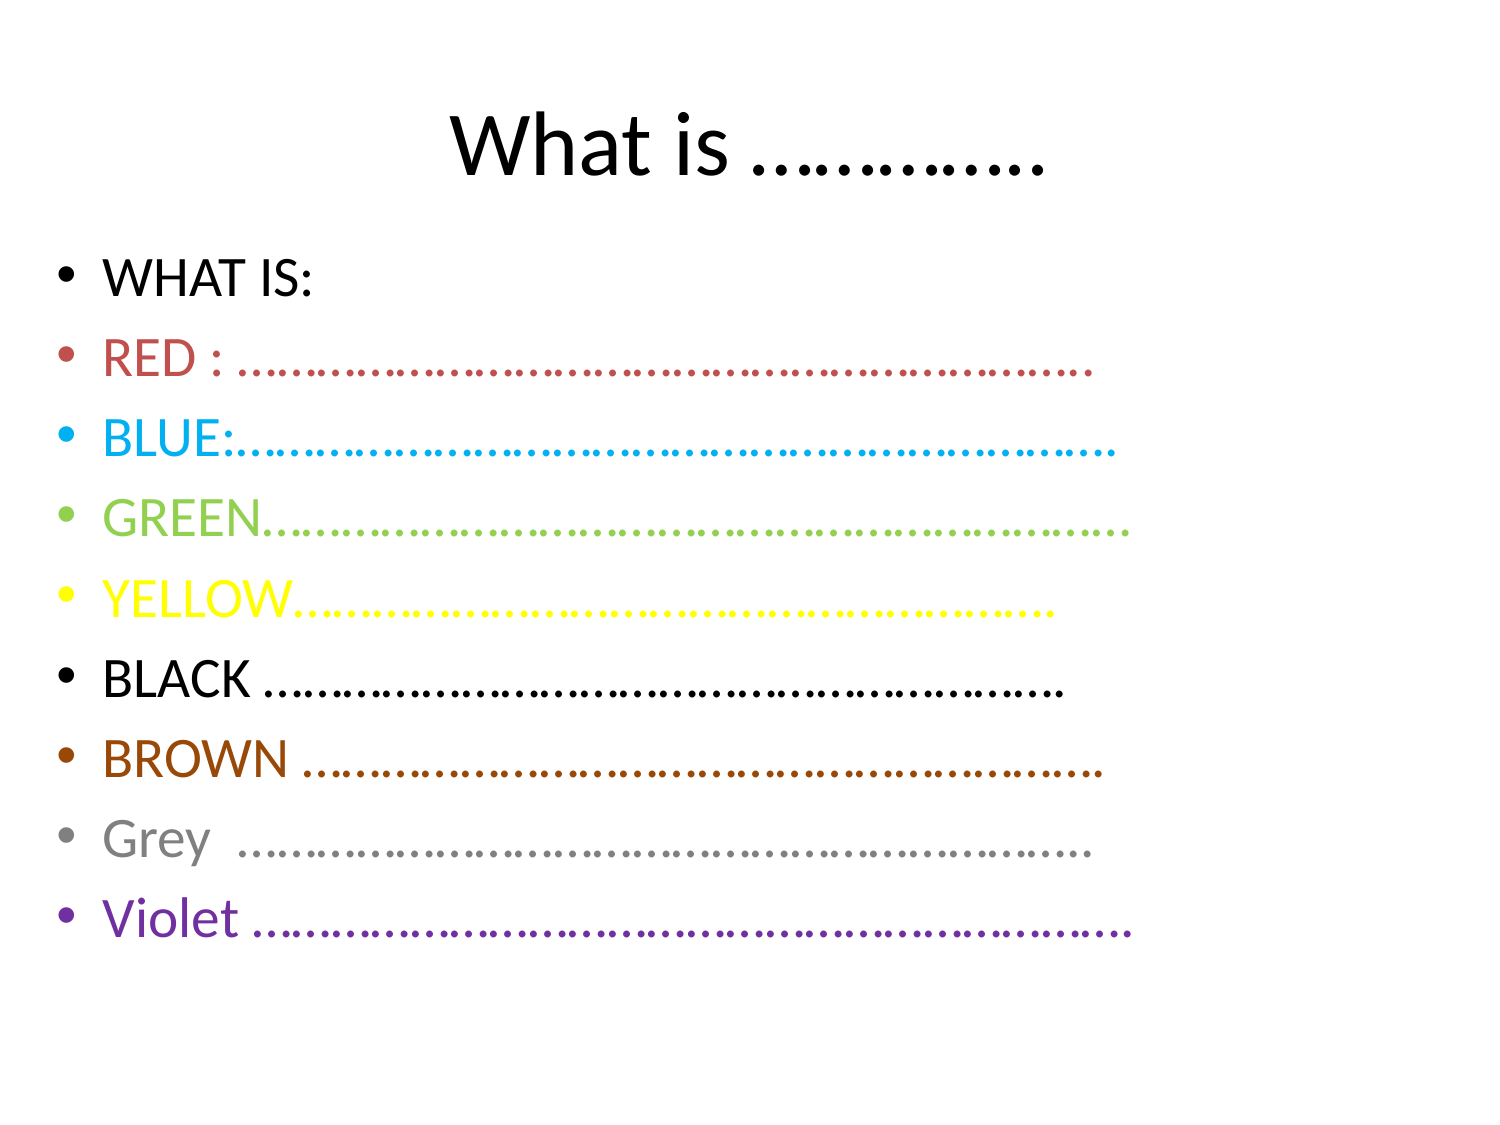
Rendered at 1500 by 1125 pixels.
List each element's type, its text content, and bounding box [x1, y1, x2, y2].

list WHAT IS: RED : ……………………………………………………….. BLUE:…………………………………………………………. GREEN………………………………………………………… YELLOW…………………………………………………. BLACK ……………………………………………………. BROWN ……………………………………………………. Grey ……………………………………………………….. Violet …………………………………………………………. [41, 231, 1392, 975]
title What is ………….. [75, 45, 1425, 233]
